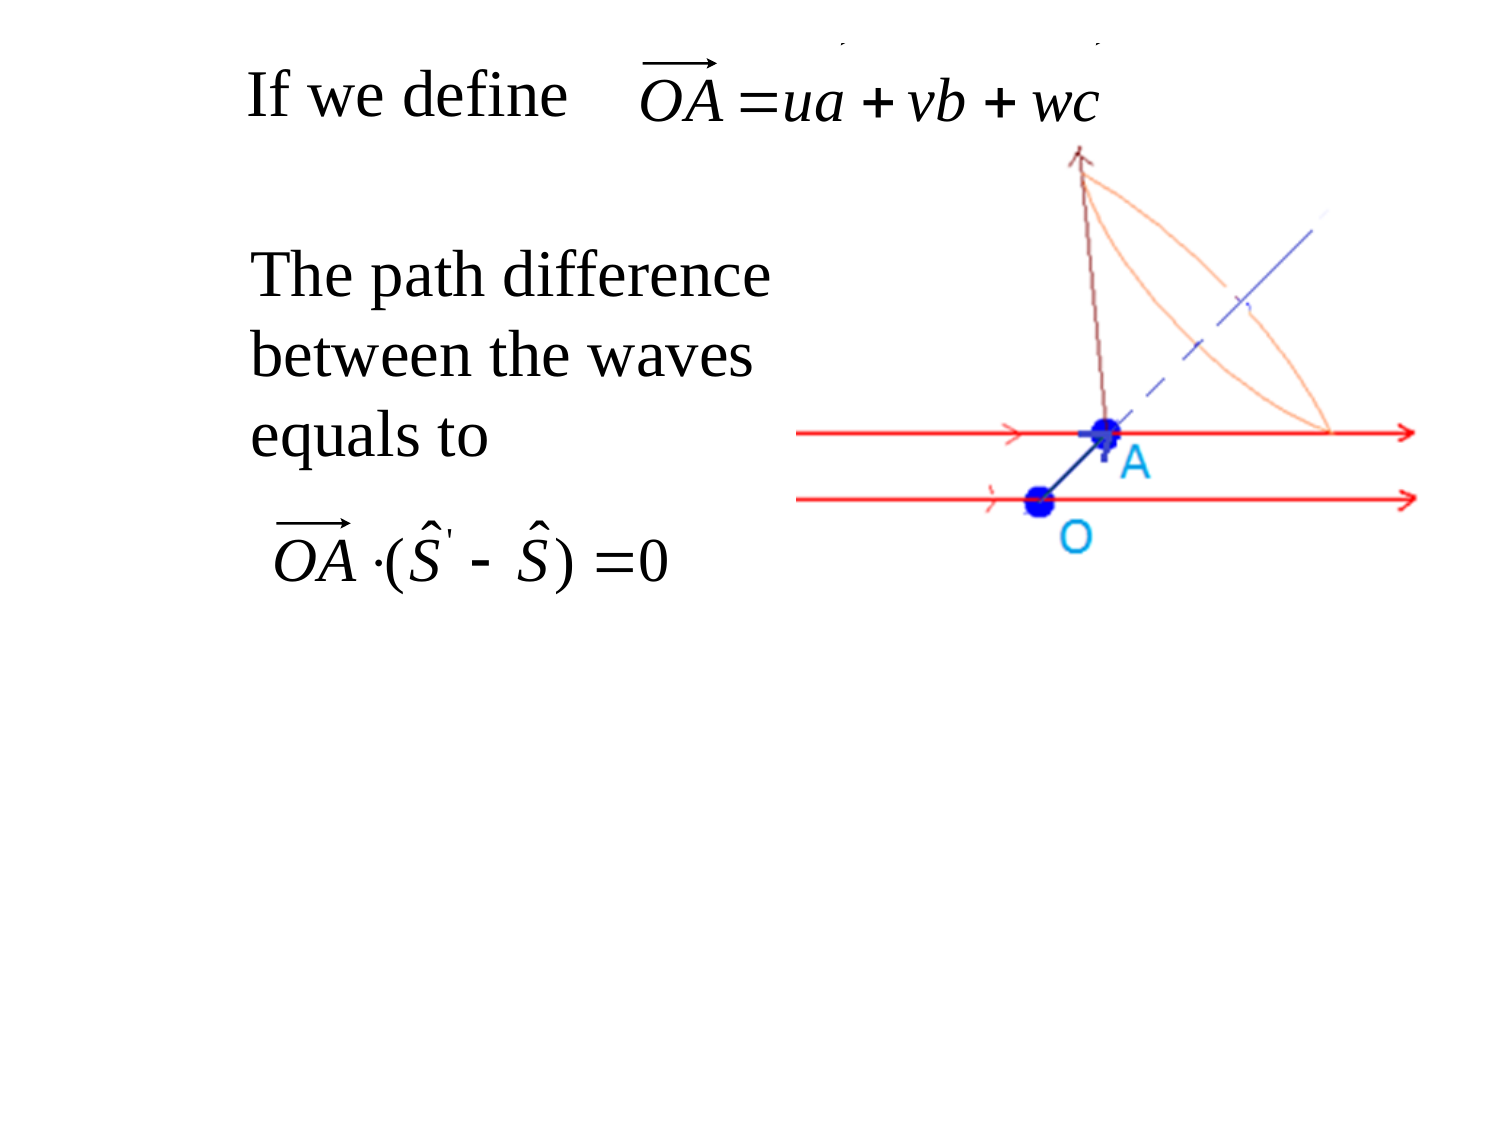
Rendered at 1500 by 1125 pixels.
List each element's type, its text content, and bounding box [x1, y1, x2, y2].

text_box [265, 503, 683, 608]
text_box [631, 43, 1117, 138]
text_box The path difference between the waves equals to [235, 222, 791, 477]
picture [796, 136, 1448, 622]
text_box If we define [231, 42, 585, 138]
